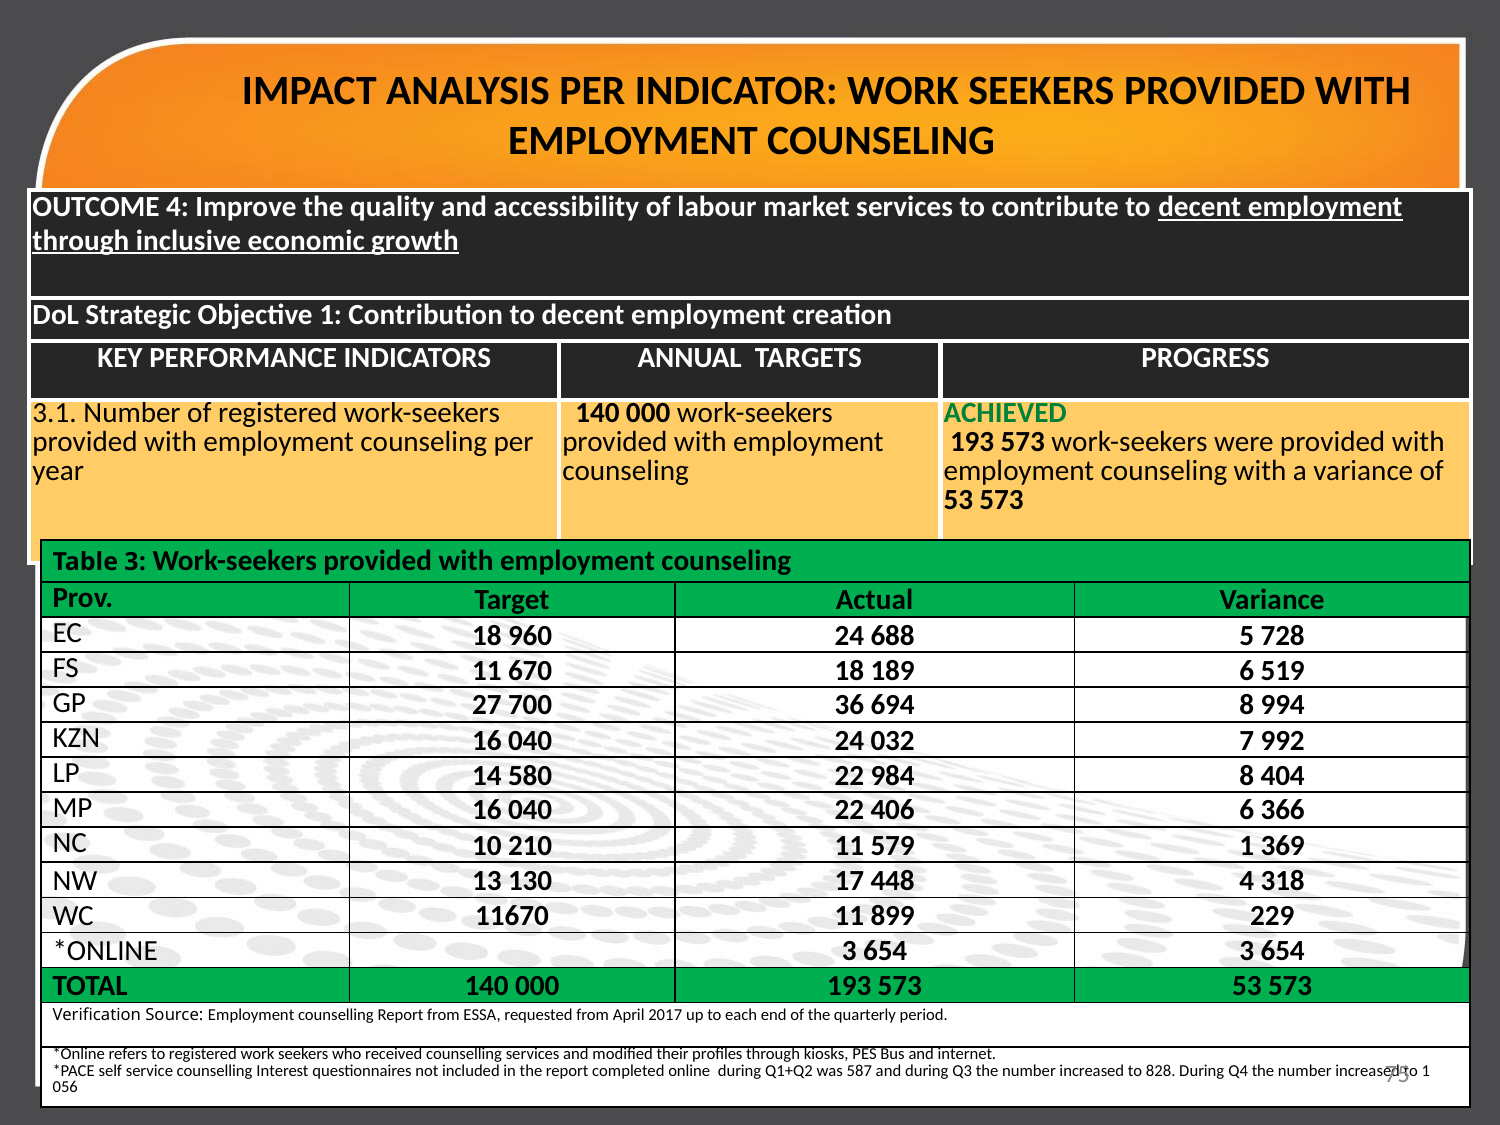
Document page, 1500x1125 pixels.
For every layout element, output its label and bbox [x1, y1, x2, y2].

table_cell [42, 723, 349, 756]
table_cell [350, 618, 674, 651]
table_cell [1075, 968, 1469, 1002]
table_cell [350, 653, 674, 686]
table_cell [676, 793, 1074, 826]
table_cell [42, 898, 349, 932]
table_cell [42, 758, 349, 791]
table_cell [676, 583, 1074, 616]
table_cell [350, 933, 674, 967]
table_cell [676, 898, 1074, 932]
table_cell [676, 758, 1074, 791]
table_cell [42, 863, 349, 897]
table_cell [1075, 863, 1469, 897]
table_header [42, 541, 1469, 581]
table_cell [42, 968, 349, 1002]
table_cell [350, 583, 674, 616]
table_cell [676, 933, 1074, 967]
table_cell [1075, 618, 1469, 651]
picture [0, 0, 1500, 1125]
table_cell [350, 828, 674, 861]
table_cell [676, 618, 1074, 651]
table_cell [1075, 583, 1469, 616]
table_cell [42, 653, 349, 686]
table_cell [1075, 653, 1469, 686]
title [76, 10, 1427, 188]
table_cell [42, 688, 349, 721]
table_cell [350, 898, 674, 932]
table_cell [42, 793, 349, 826]
table_cell [42, 1003, 1469, 1046]
table_cell [1075, 793, 1469, 826]
table_cell [676, 688, 1074, 721]
table_cell [676, 863, 1074, 897]
table_cell [31, 343, 557, 398]
table_cell [676, 653, 1074, 686]
table_cell [42, 618, 349, 651]
table_cell [676, 723, 1074, 756]
table_cell [1075, 828, 1469, 861]
table_cell [561, 402, 938, 539]
table_cell [943, 343, 1469, 398]
table_cell [350, 968, 674, 1002]
table_cell [1075, 898, 1469, 932]
slide_number [1074, 1042, 1425, 1103]
table_cell [943, 402, 1469, 539]
table_cell [1075, 688, 1469, 721]
table_cell [42, 583, 349, 616]
table_header [31, 192, 1469, 296]
table_cell [561, 343, 938, 398]
table_cell [31, 300, 1469, 339]
table_cell [350, 863, 674, 897]
table_cell [1075, 933, 1469, 967]
table_cell [31, 402, 557, 561]
table_cell [350, 688, 674, 721]
table_cell [1075, 758, 1469, 791]
table_cell [676, 968, 1074, 1002]
table_cell [350, 758, 674, 791]
table_cell [42, 1048, 1469, 1106]
table_cell [676, 828, 1074, 861]
table_cell [42, 828, 349, 861]
table_cell [42, 933, 349, 967]
table_cell [350, 793, 674, 826]
table_cell [350, 723, 674, 756]
table_cell [1075, 723, 1469, 756]
